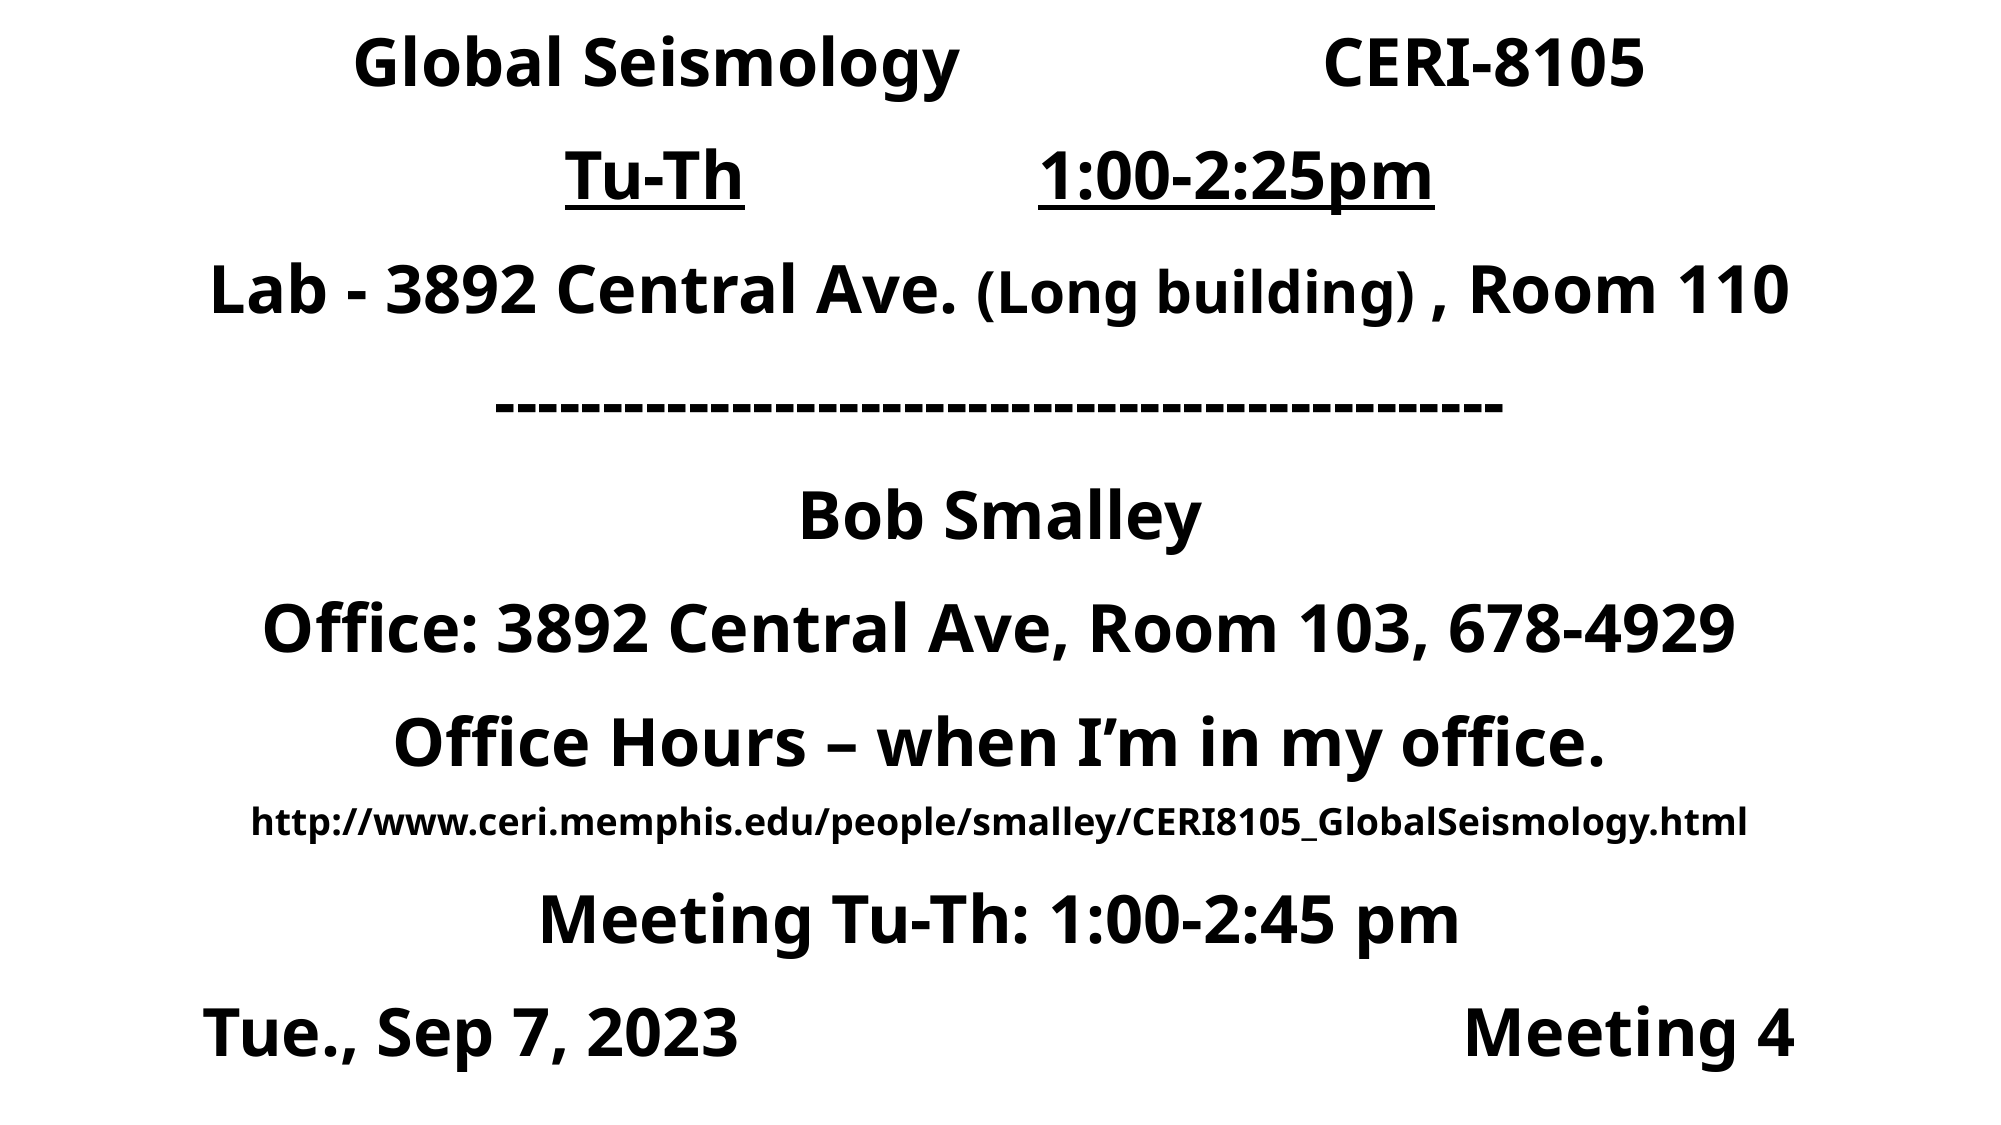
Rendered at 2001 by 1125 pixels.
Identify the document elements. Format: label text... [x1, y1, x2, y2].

text_box Global Seismology CERI-8105 Tu-Th 1:00-2:25pm Lab - 3892 Central Ave. (Long building) , Room 110 ----------------------------------------------- Bob Smalley Office: 3892 Central Ave, Room 103, 678-4929 Office Hours – when I’m in my office. http://www.ceri.memphis.edu/people/smalley/CERI8105_GlobalSeismology.html Meeting Tu-Th: 1:00-2:45 pm Tue., Sep 7, 2023 Meeting 4 [0, 12, 2000, 1078]
